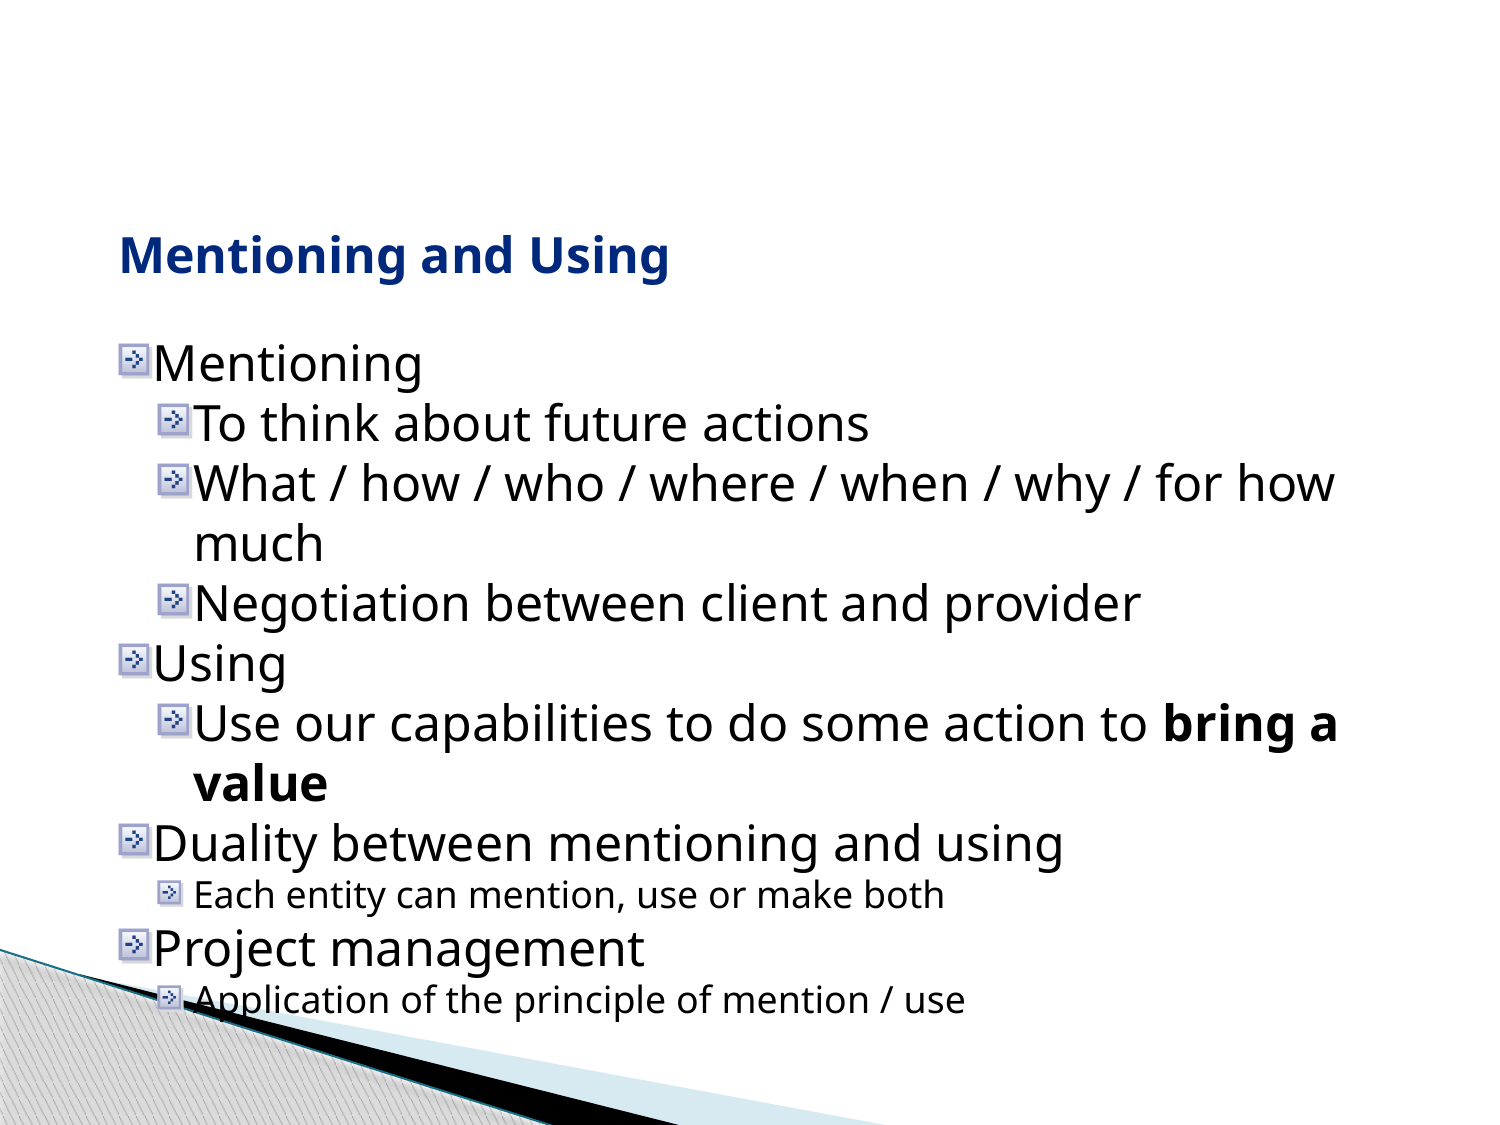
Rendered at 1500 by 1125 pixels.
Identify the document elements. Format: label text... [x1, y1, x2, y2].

picture [118, 928, 153, 964]
picture [157, 703, 193, 739]
picture [157, 985, 184, 1012]
picture [118, 643, 153, 679]
picture [118, 823, 153, 859]
picture [118, 343, 153, 379]
picture [157, 880, 184, 907]
picture [157, 583, 193, 619]
text_box Mentioning and Using [118, 184, 1403, 291]
picture [157, 403, 193, 439]
picture [157, 463, 193, 499]
text_box Mentioning To think about future actions What / how / who / where / when / why / for how much Negotiation between client and provider Using Use our capabilities to do some action to bring a value Duality between mentioning and using Each entity can mention, use or make both Project management Application of the principle of mention / use [118, 330, 1469, 1006]
